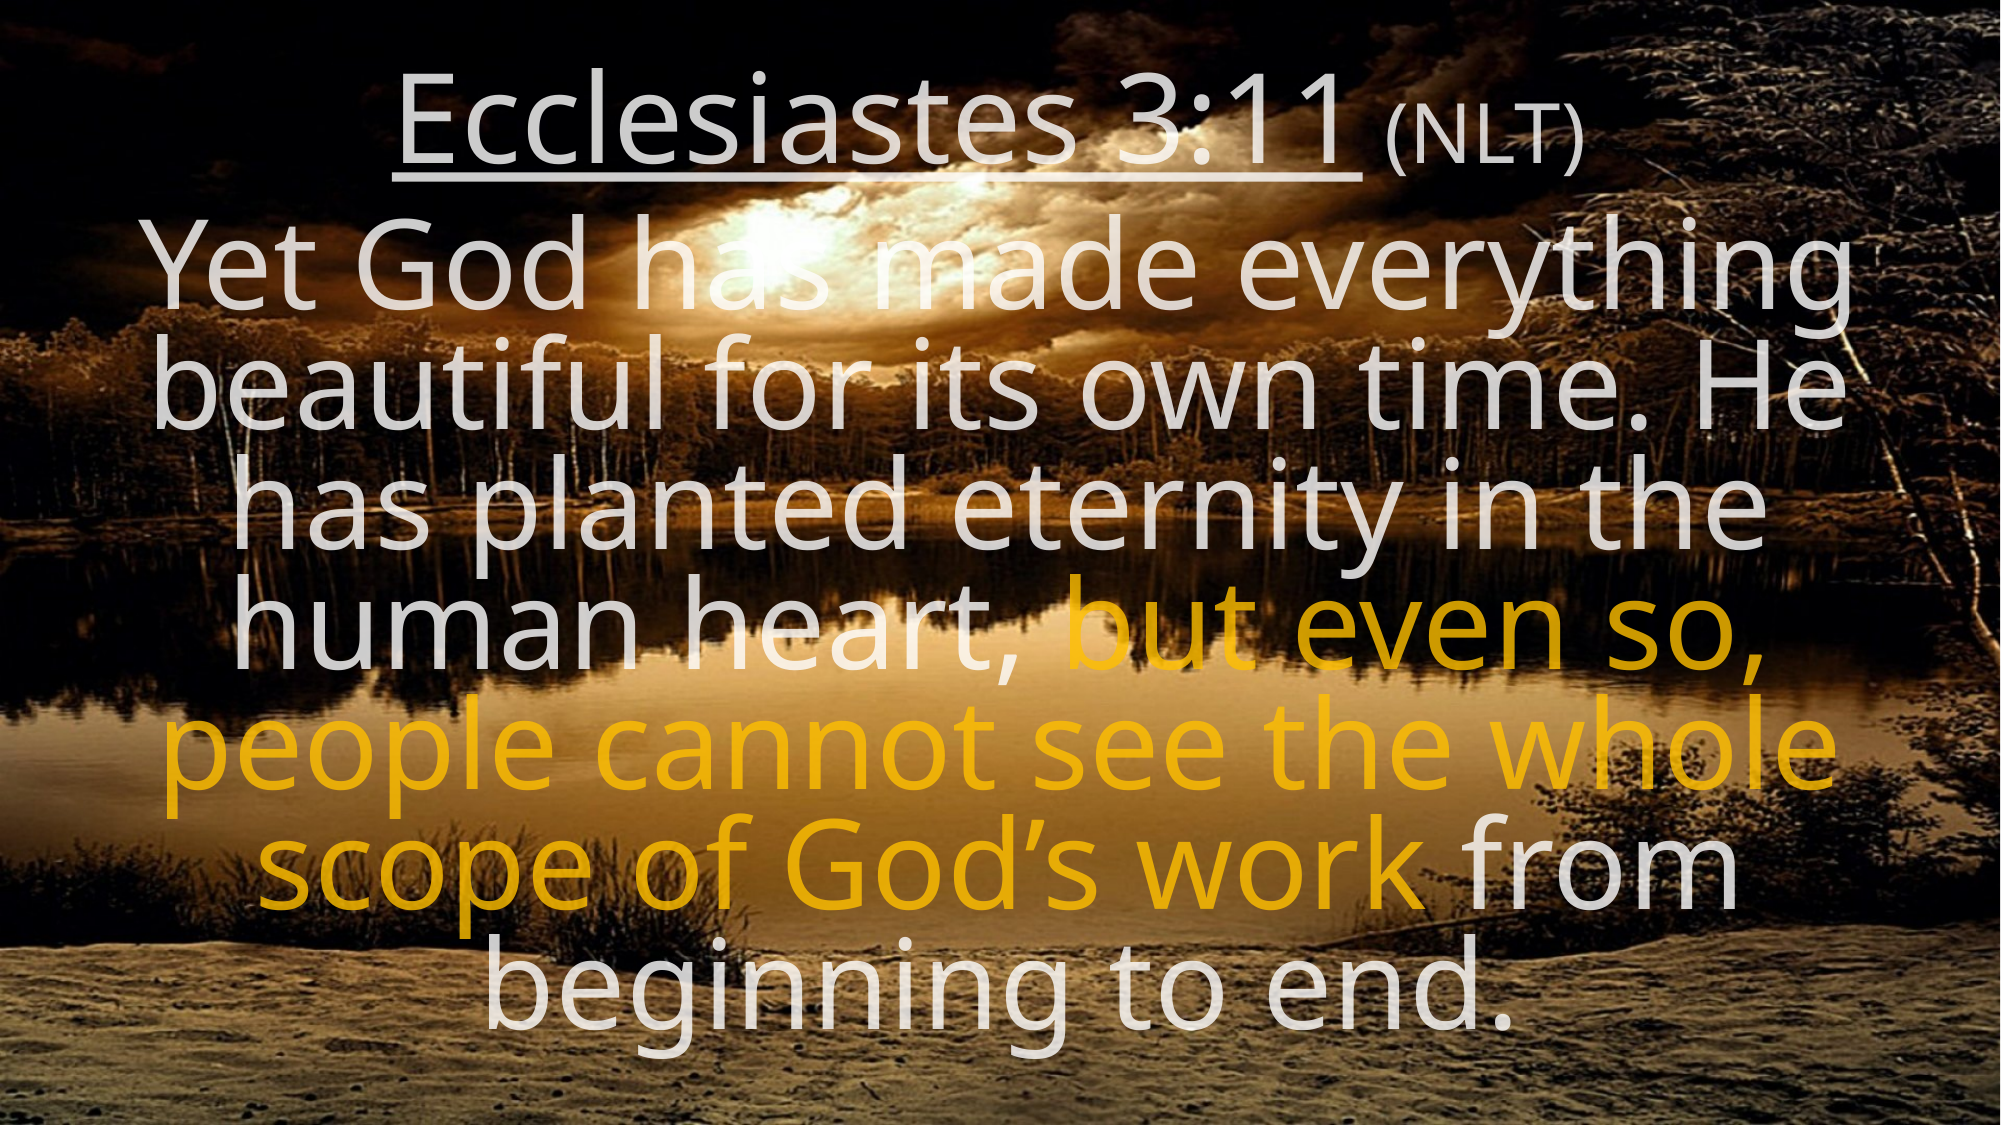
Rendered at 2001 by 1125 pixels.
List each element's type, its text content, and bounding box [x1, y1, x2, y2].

picture [0, 0, 2001, 1125]
text_box Ecclesiastes 3:11 (NLT) Yet God has made everything beautiful for its own time. He has planted eternity in the human heart, but even so, people cannot see the whole scope of God’s work from beginning to end. [59, 53, 1941, 1061]
